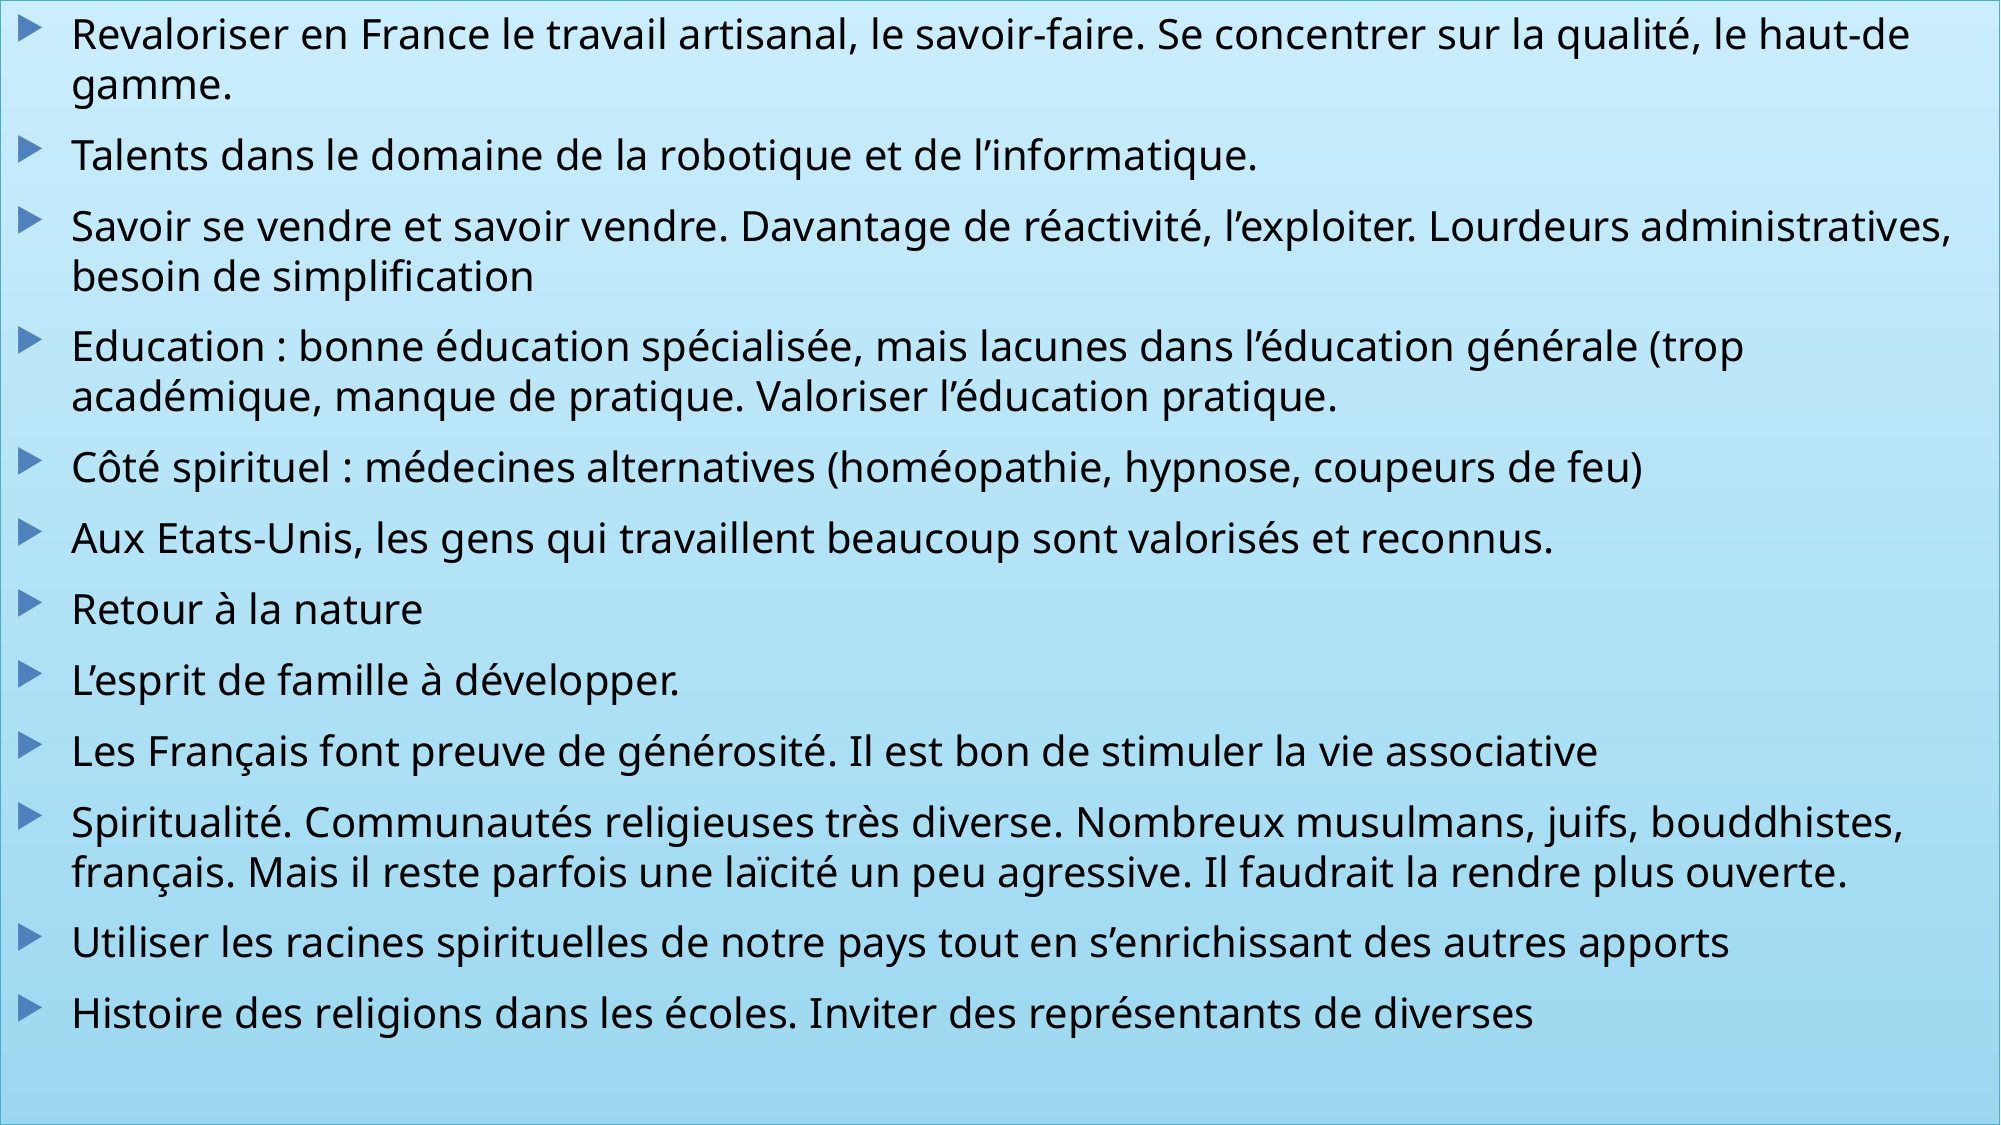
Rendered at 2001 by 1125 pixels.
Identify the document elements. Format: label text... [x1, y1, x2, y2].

list Revaloriser en France le travail artisanal, le savoir-faire. Se concentrer sur la qualité, le haut-de gamme. Talents dans le domaine de la robotique et de l’informatique. Savoir se vendre et savoir vendre. Davantage de réactivité, l’exploiter. Lourdeurs administratives, besoin de simplification Education : bonne éducation spécialisée, mais lacunes dans l’éducation générale (trop académique, manque de pratique. Valoriser l’éducation pratique. Côté spirituel : médecines alternatives (homéopathie, hypnose, coupeurs de feu) Aux Etats-Unis, les gens qui travaillent beaucoup sont valorisés et reconnus. Retour à la nature L’esprit de famille à développer. Les Français font preuve de générosité. Il est bon de stimuler la vie associative Spiritualité. Communautés religieuses très diverse. Nombreux musulmans, juifs, bouddhistes, français. Mais il reste parfois une laïcité un peu agressive. Il faudrait la rendre plus ouverte. Utiliser les racines spirituelles de notre pays tout en s’enrichissant des autres apports Histoire des religions dans les écoles. Inviter des représentants de diverses [0, 0, 2000, 1125]
